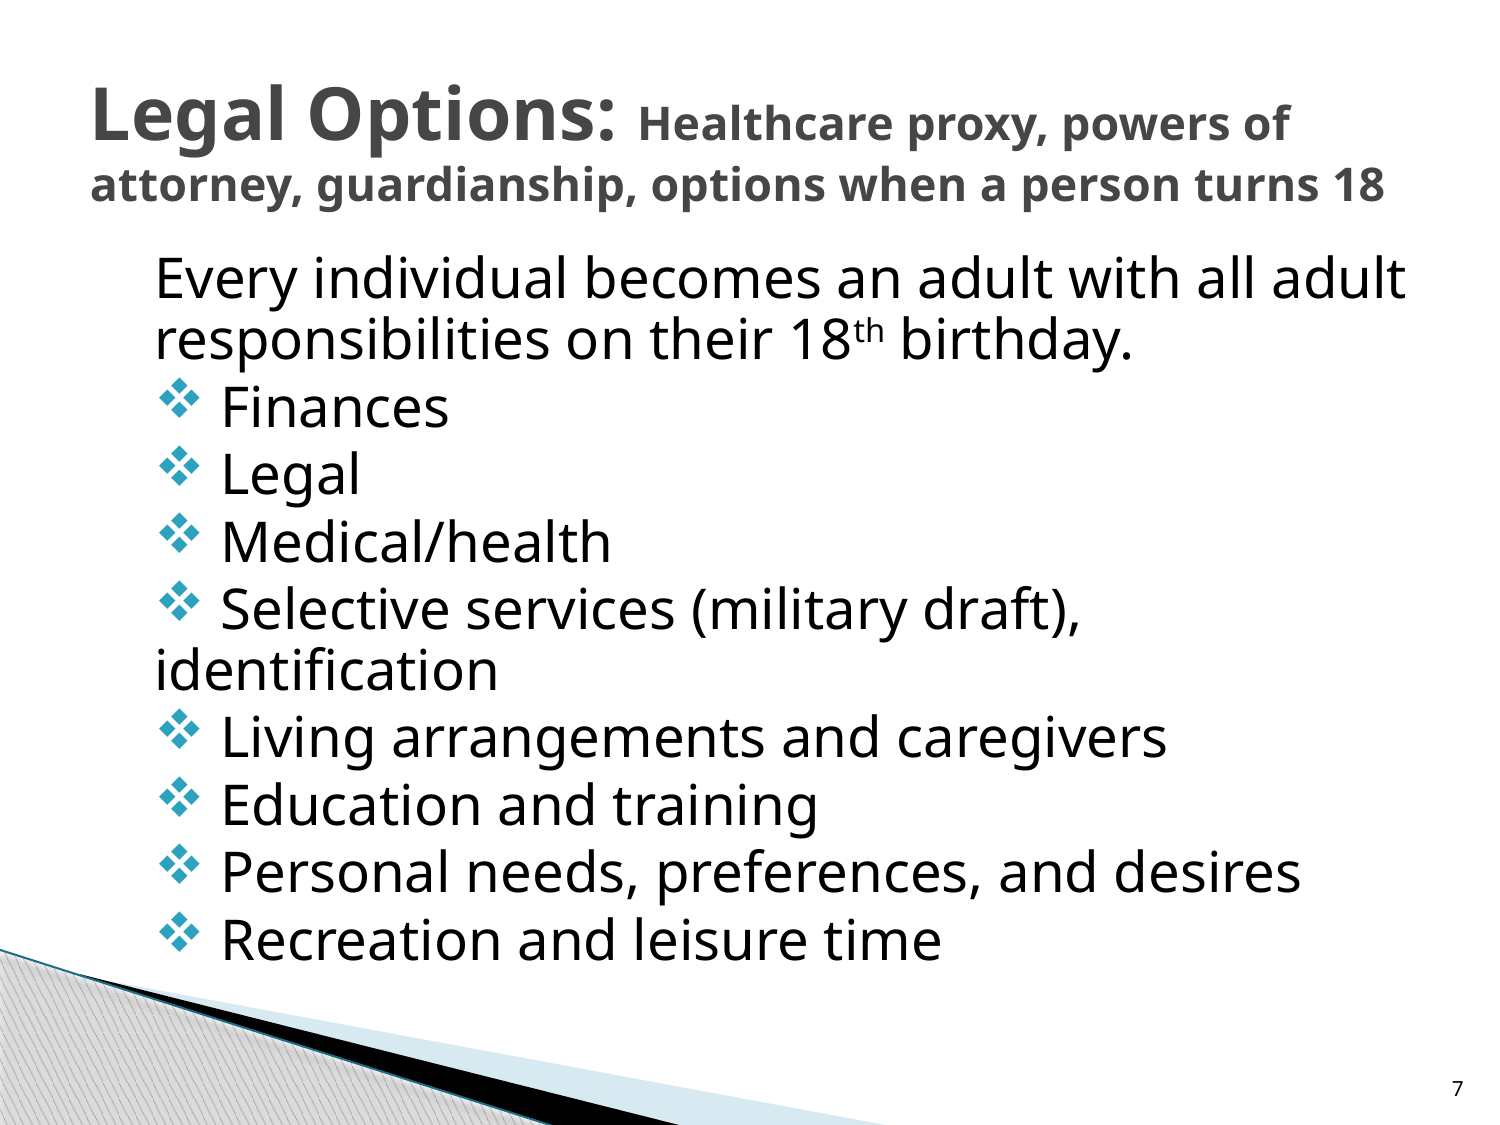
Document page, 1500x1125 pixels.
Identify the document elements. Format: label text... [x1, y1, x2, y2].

list Every individual becomes an adult with all adult responsibilities on their 18th birthday. Finances Legal Medical/health Selective services (military draft), identification Living arrangements and caregivers Education and training Personal needs, preferences, and desires Recreation and leisure time [74, 242, 1426, 986]
text_box [87, 299, 1413, 375]
title Legal Options: Healthcare proxy, powers of attorney, guardianship, options when a person turns 18 [75, 45, 1425, 233]
slide_number 7 [1418, 1051, 1479, 1112]
